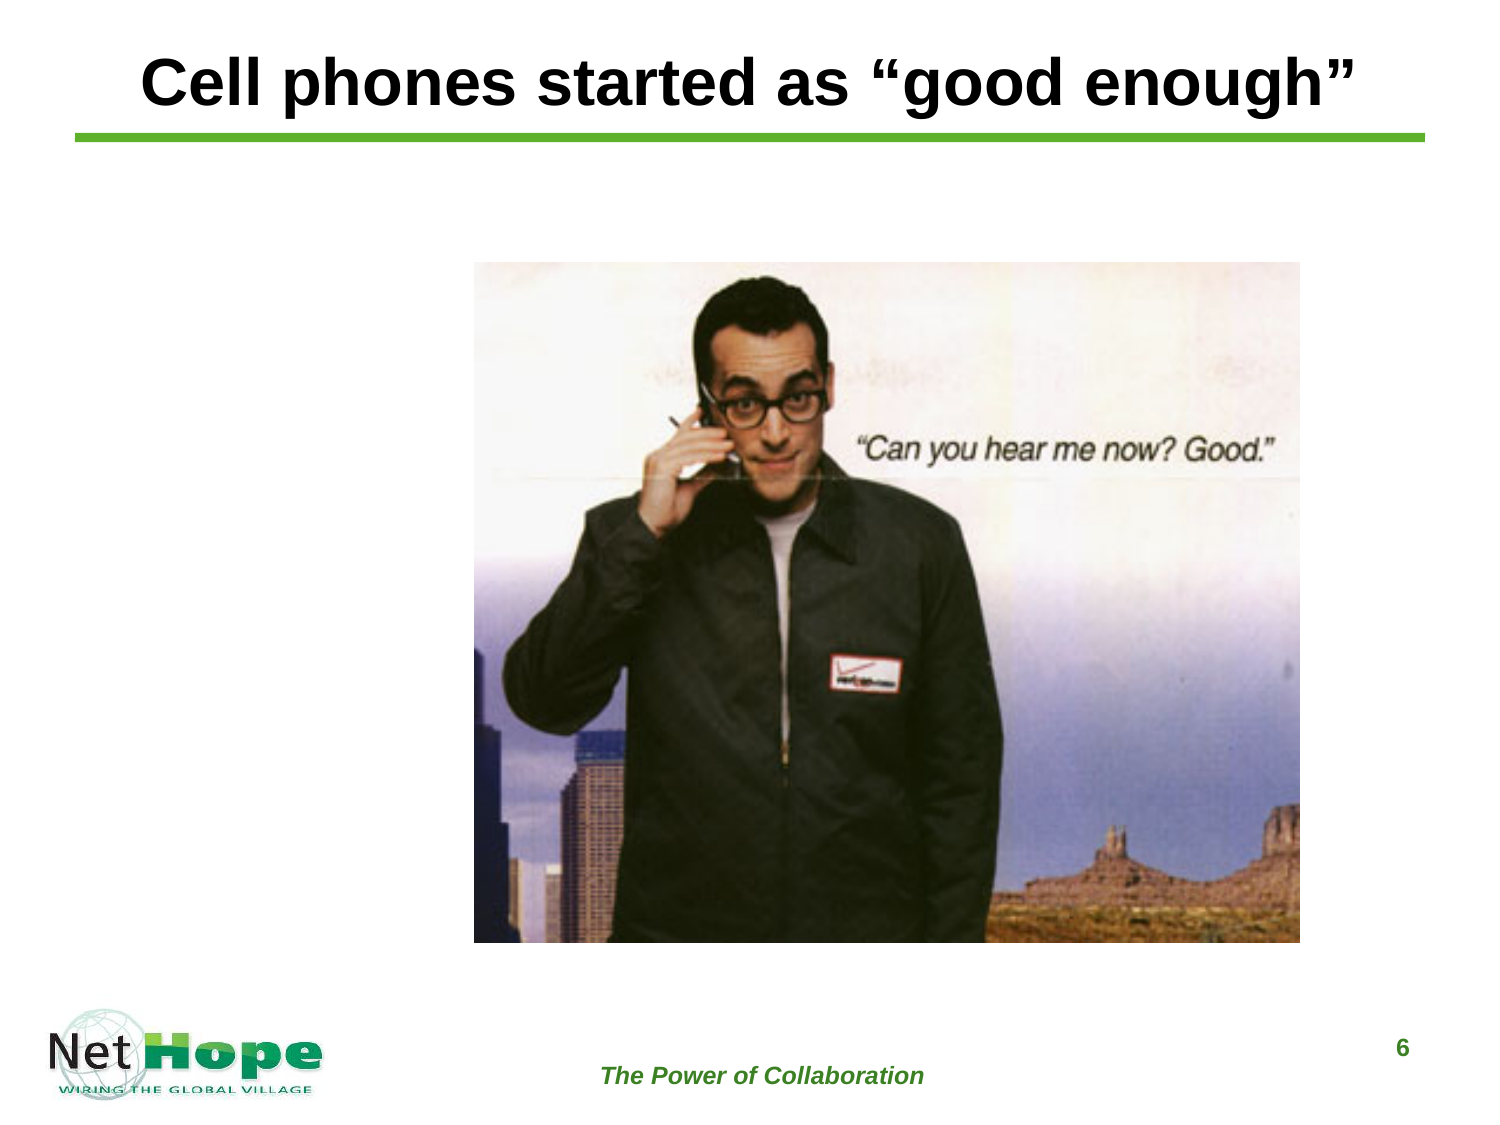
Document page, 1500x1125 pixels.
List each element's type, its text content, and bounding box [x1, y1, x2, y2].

picture [37, 994, 332, 1125]
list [474, 262, 1301, 943]
footer The Power of Collaboration [524, 1021, 1001, 1101]
slide_number 6 [1074, 1024, 1426, 1103]
title Cell phones started as “good enough” [74, 44, 1426, 113]
